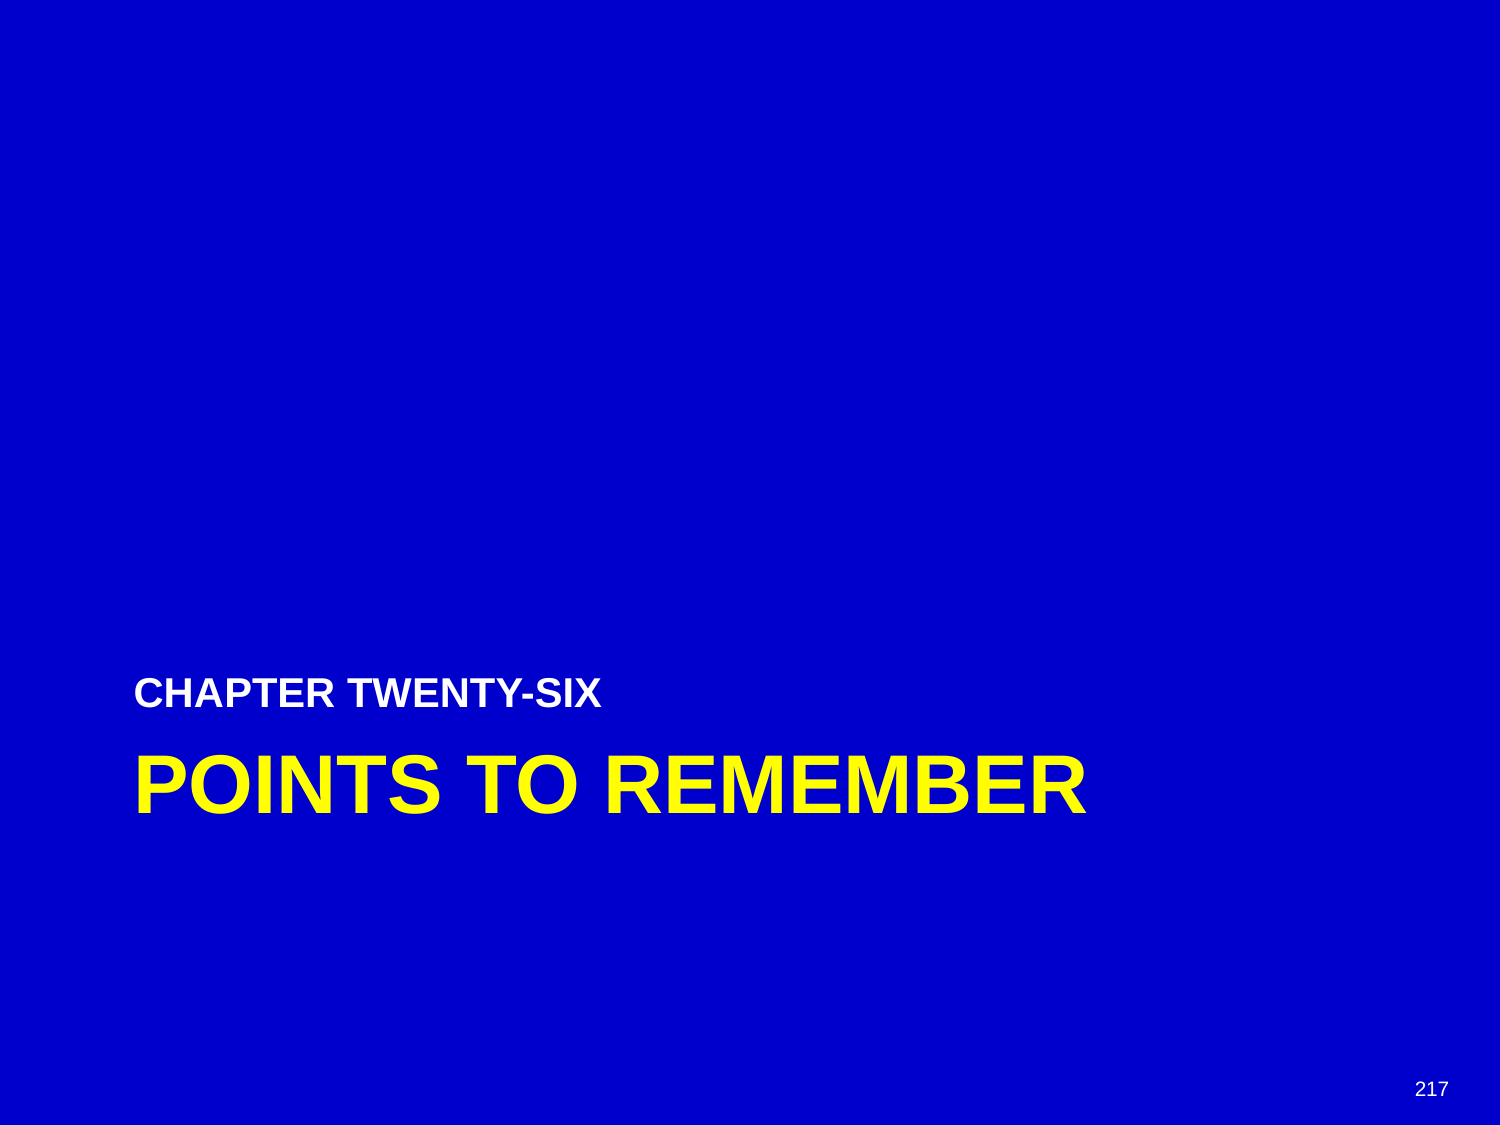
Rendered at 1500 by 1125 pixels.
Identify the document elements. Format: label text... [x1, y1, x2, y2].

list CHAPTER TWENTY-SIX [117, 476, 1394, 724]
title POINTS TO REMEMBER [118, 724, 1394, 947]
